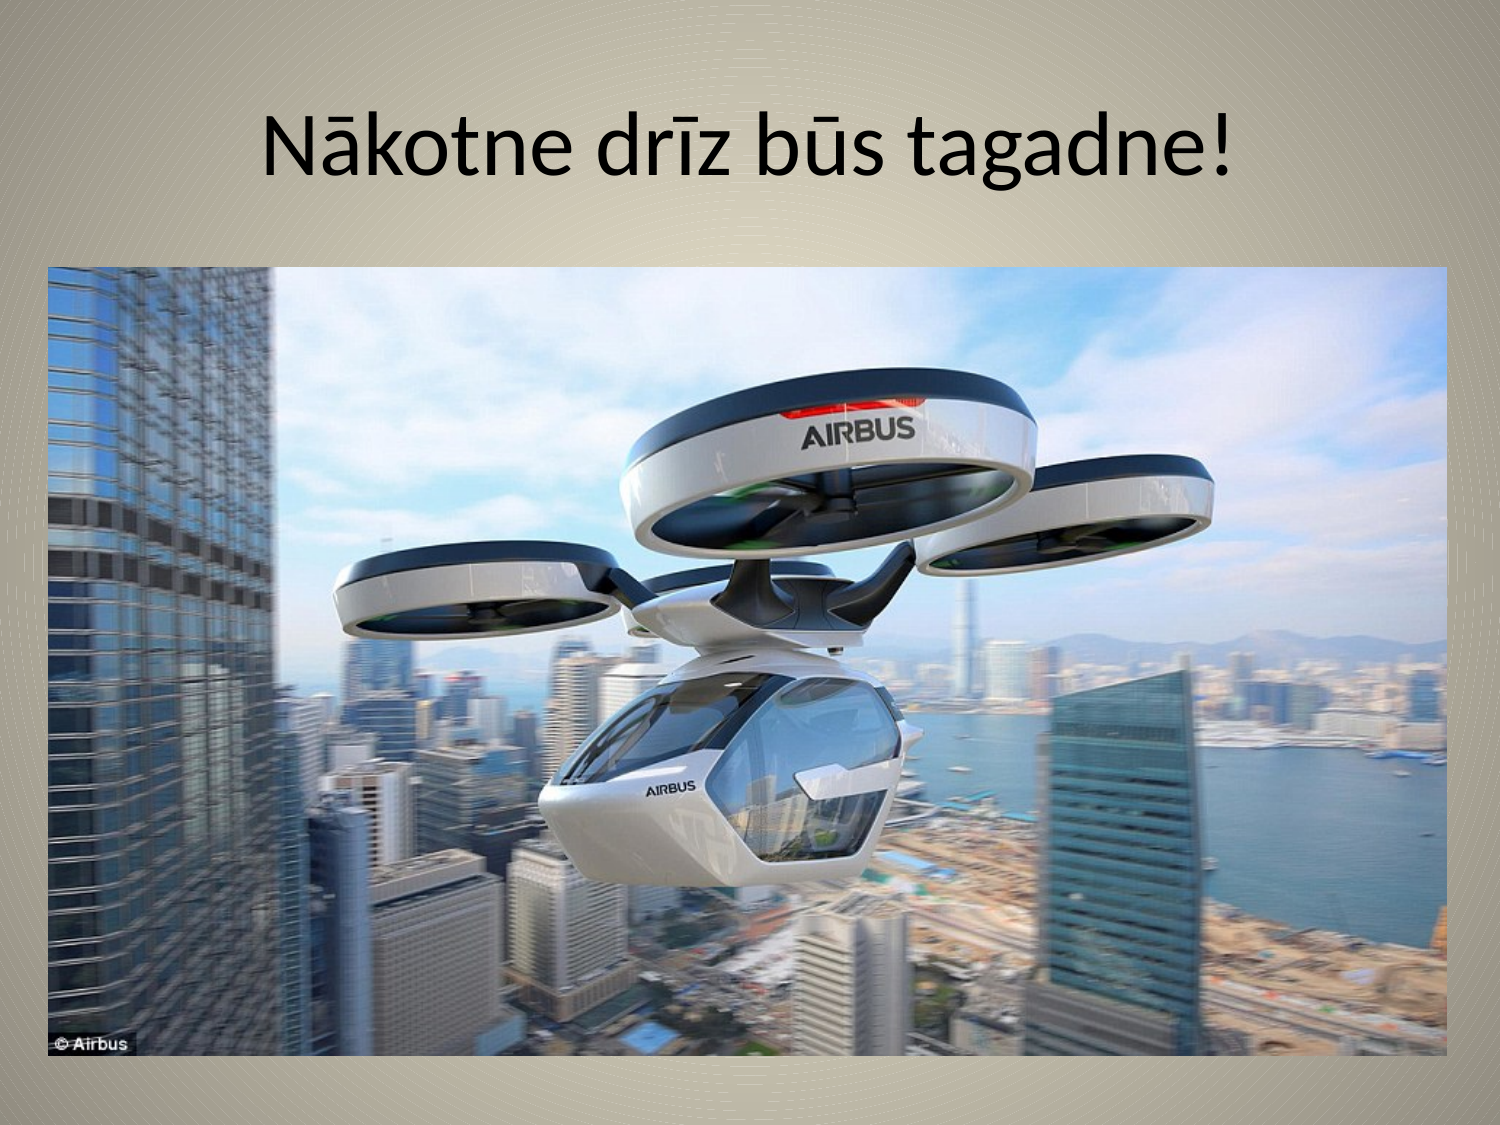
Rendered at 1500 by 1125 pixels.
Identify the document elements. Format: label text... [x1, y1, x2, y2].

title Nākotne drīz būs tagadne! [75, 45, 1425, 233]
picture [47, 266, 1448, 1057]
